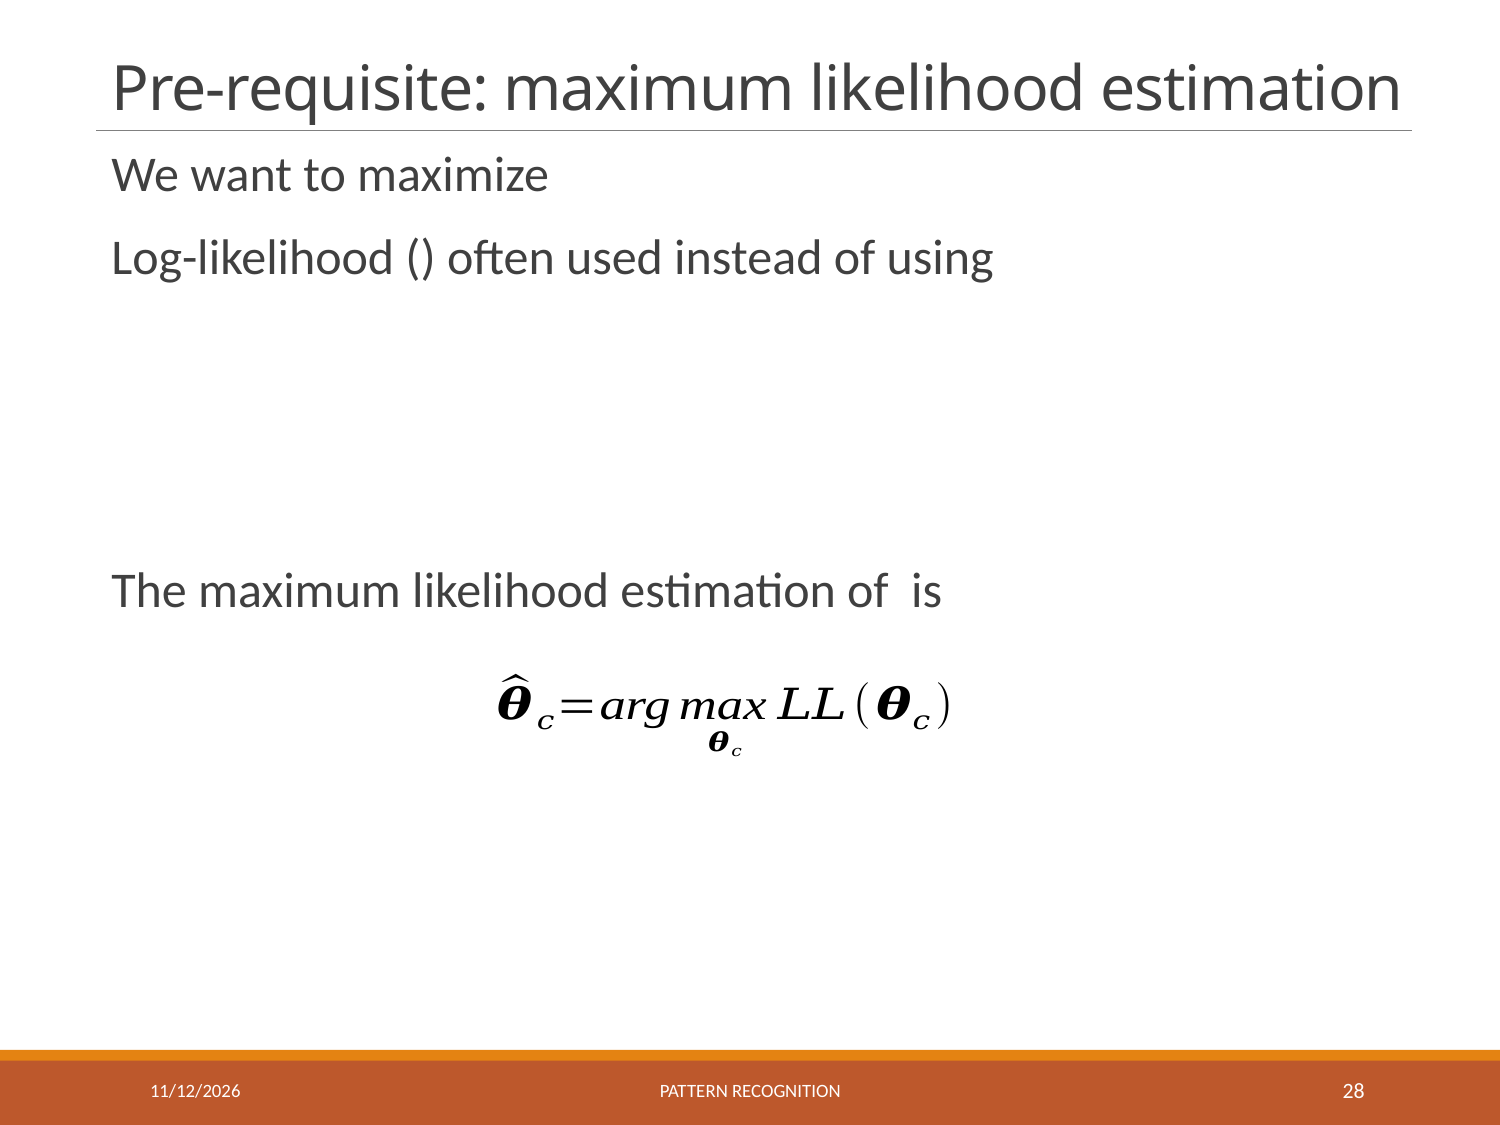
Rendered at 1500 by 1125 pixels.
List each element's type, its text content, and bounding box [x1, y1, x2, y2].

footer Pattern recognition [453, 1059, 1047, 1120]
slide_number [135, 1059, 440, 1120]
slide_number 28 [1218, 1059, 1380, 1120]
title Pre-requisite: maximum likelihood estimation [96, 19, 1478, 131]
